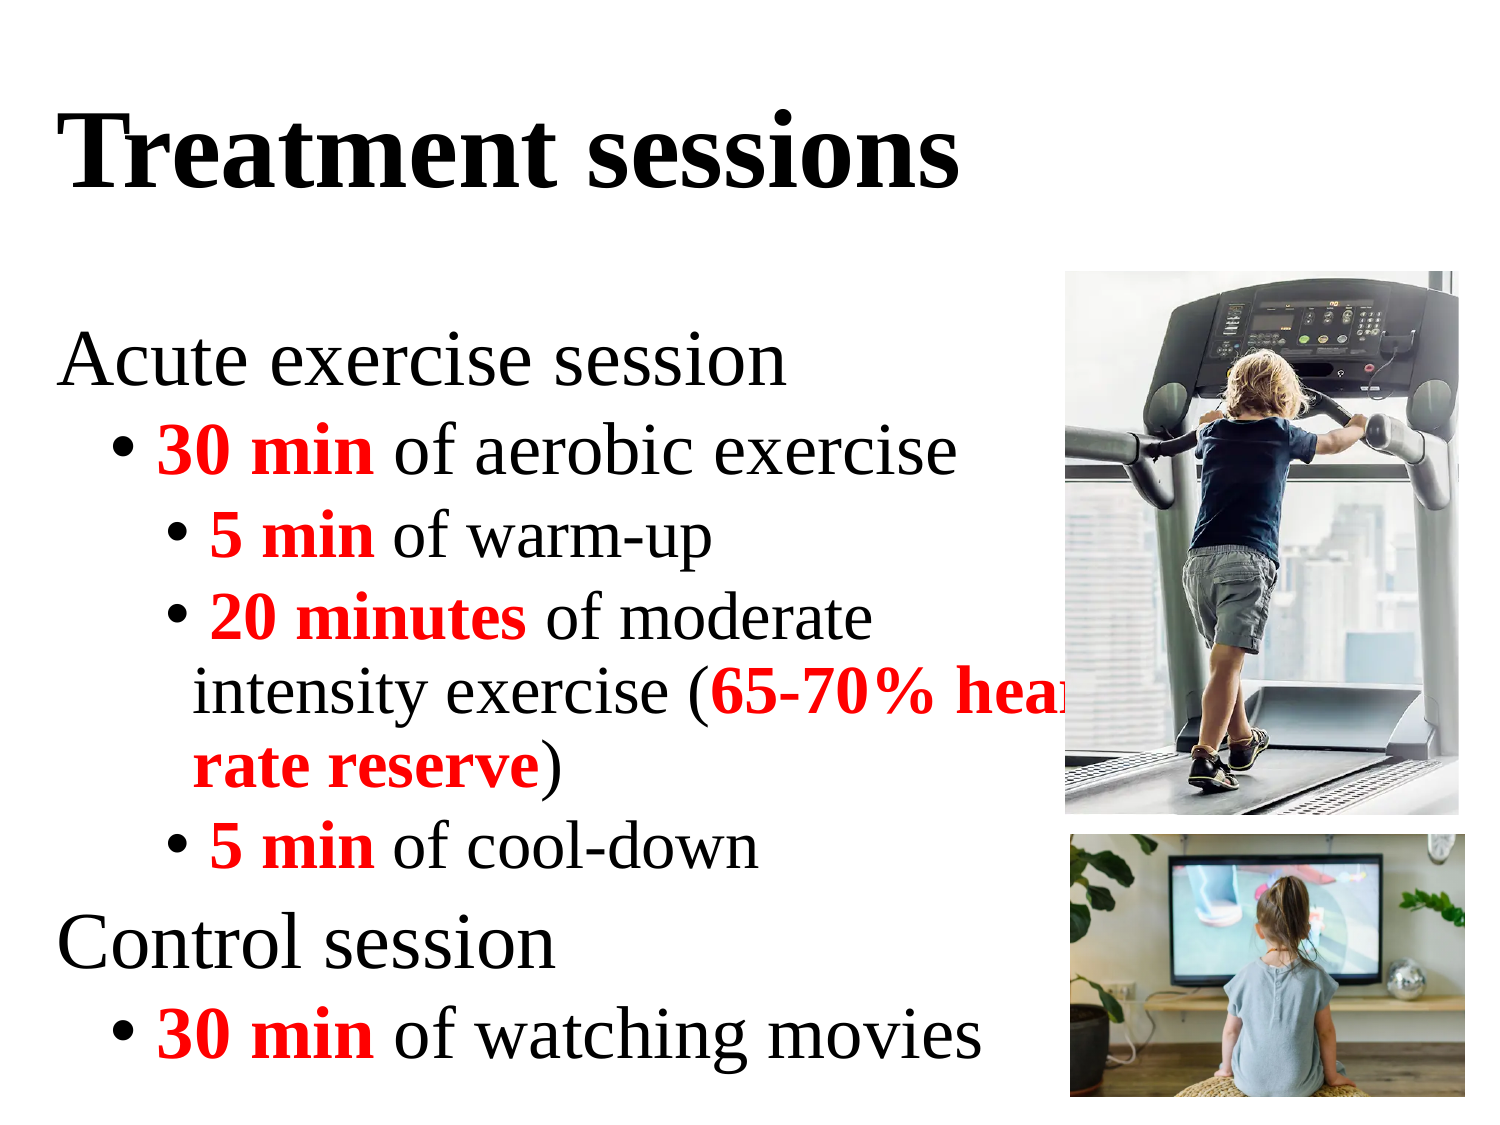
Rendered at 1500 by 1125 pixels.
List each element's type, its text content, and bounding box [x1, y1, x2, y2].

list Acute exercise session 30 min of aerobic exercise 5 min of warm-up 20 minutes of moderate intensity exercise (65-70% heart rate reserve) 5 min of cool-down Control session 30 min of watching movies [41, 307, 1140, 1088]
picture [1070, 834, 1465, 1097]
picture [1065, 271, 1459, 815]
title Treatment sessions [41, 42, 1336, 261]
